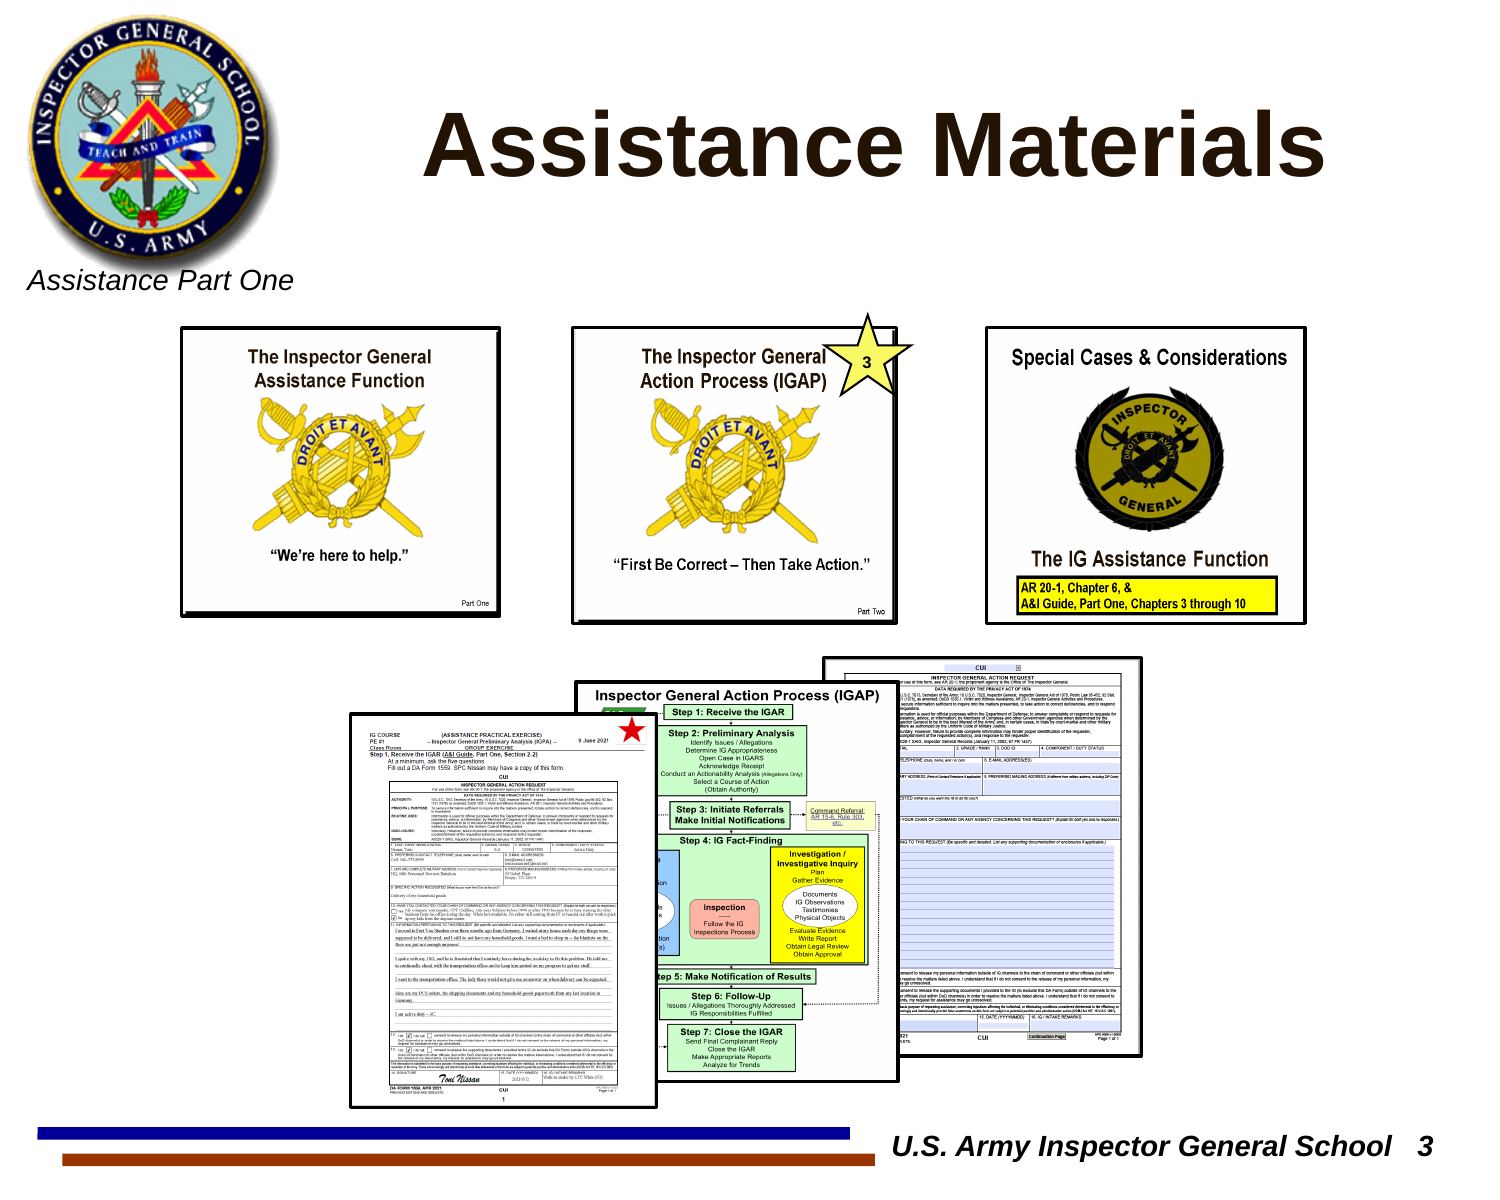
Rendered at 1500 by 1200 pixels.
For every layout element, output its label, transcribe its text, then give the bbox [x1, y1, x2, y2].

picture [182, 329, 499, 615]
picture [573, 328, 896, 622]
footer U.S. Army Inspector General School 3 [824, 1119, 1500, 1200]
picture [352, 658, 1140, 1106]
picture [24, 13, 284, 280]
picture [183, 272, 193, 280]
picture [988, 328, 1304, 623]
picture [244, 272, 258, 280]
title Assistance Materials [281, 39, 1470, 240]
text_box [824, 314, 912, 396]
